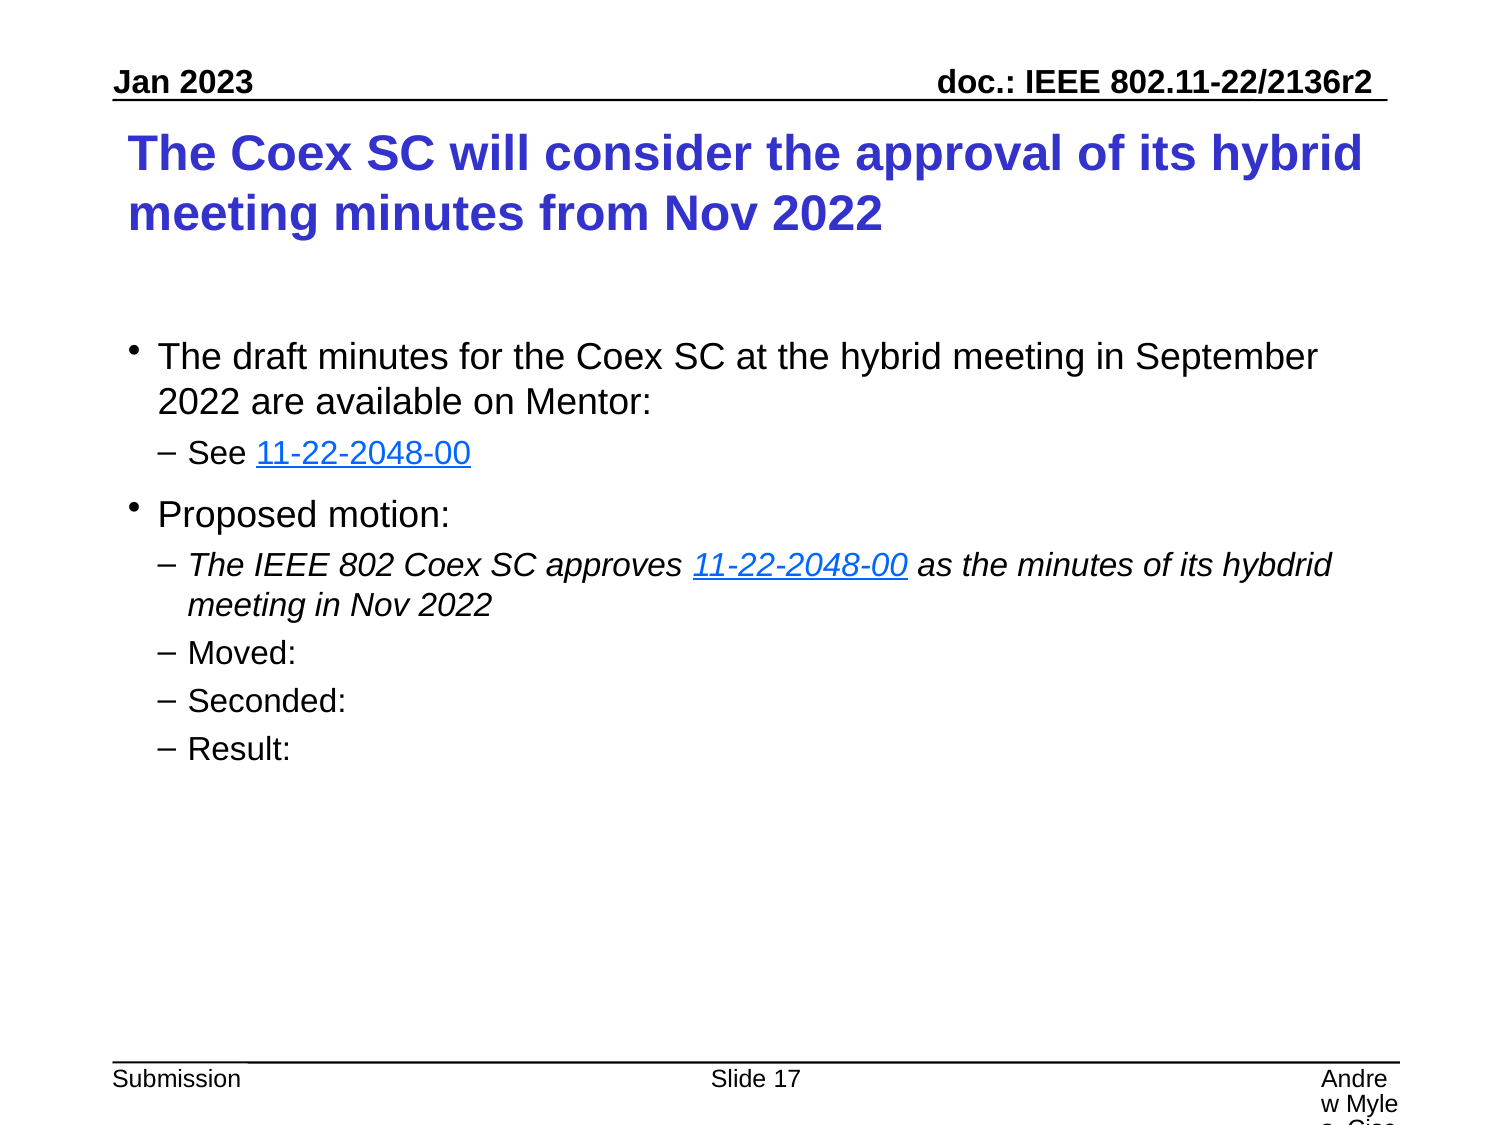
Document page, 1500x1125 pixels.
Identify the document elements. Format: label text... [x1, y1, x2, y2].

list The draft minutes for the Coex SC at the hybrid meeting in September 2022 are available on Mentor: See 11-22-2048-00 Proposed motion: The IEEE 802 Coex SC approves 11-22-2048-00 as the minutes of its hybdrid meeting in Nov 2022 Moved: Seconded: Result: [112, 324, 1388, 1000]
title The Coex SC will consider the approval of its hybrid meeting minutes from Nov 2022 [112, 112, 1388, 288]
footer Andrew Myles, Cisco [1320, 1061, 1402, 1093]
slide_number Slide 17 [709, 1061, 803, 1093]
